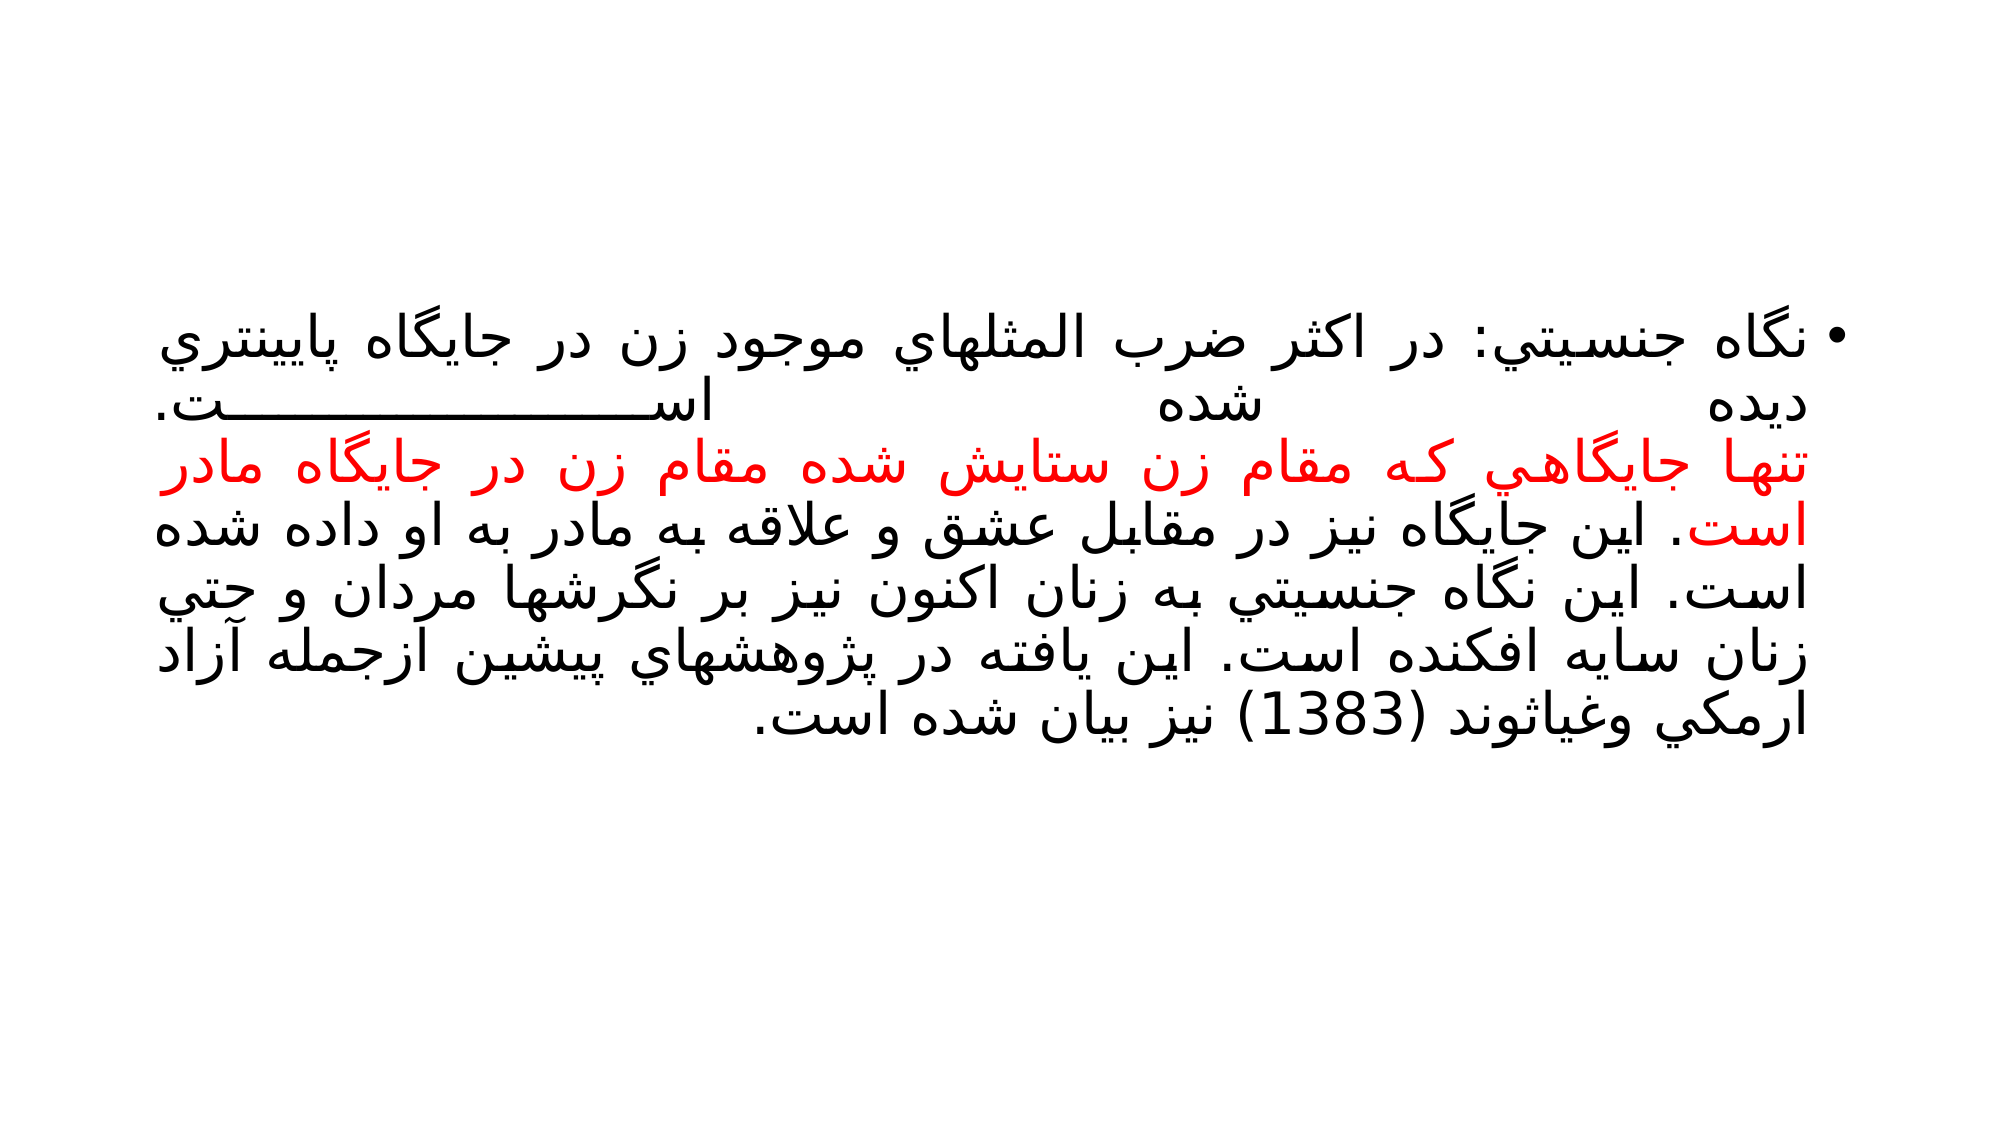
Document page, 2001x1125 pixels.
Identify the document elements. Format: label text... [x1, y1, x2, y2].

list نگاه جنسيتي: در اكثر ضرب المثلهاي موجود زن در جايگاه پايينتري ديده شده است. تنها جايگاهي كه مقام زن ستايش شده مقام زن در جايگاه مادر است. اين جايگاه نيز در مقابل عشق و علاقه به مادر به او داده شده است. اين نگاه جنسيتي به زنان اكنون نيز بر نگرشها مردان و حتي زنان سايه افكنده است. اين يافته در پژوهشهاي پيشين ازجمله آزاد ارمكي وغياثوند (1383) نيز بيان شده است. [137, 299, 1863, 1014]
